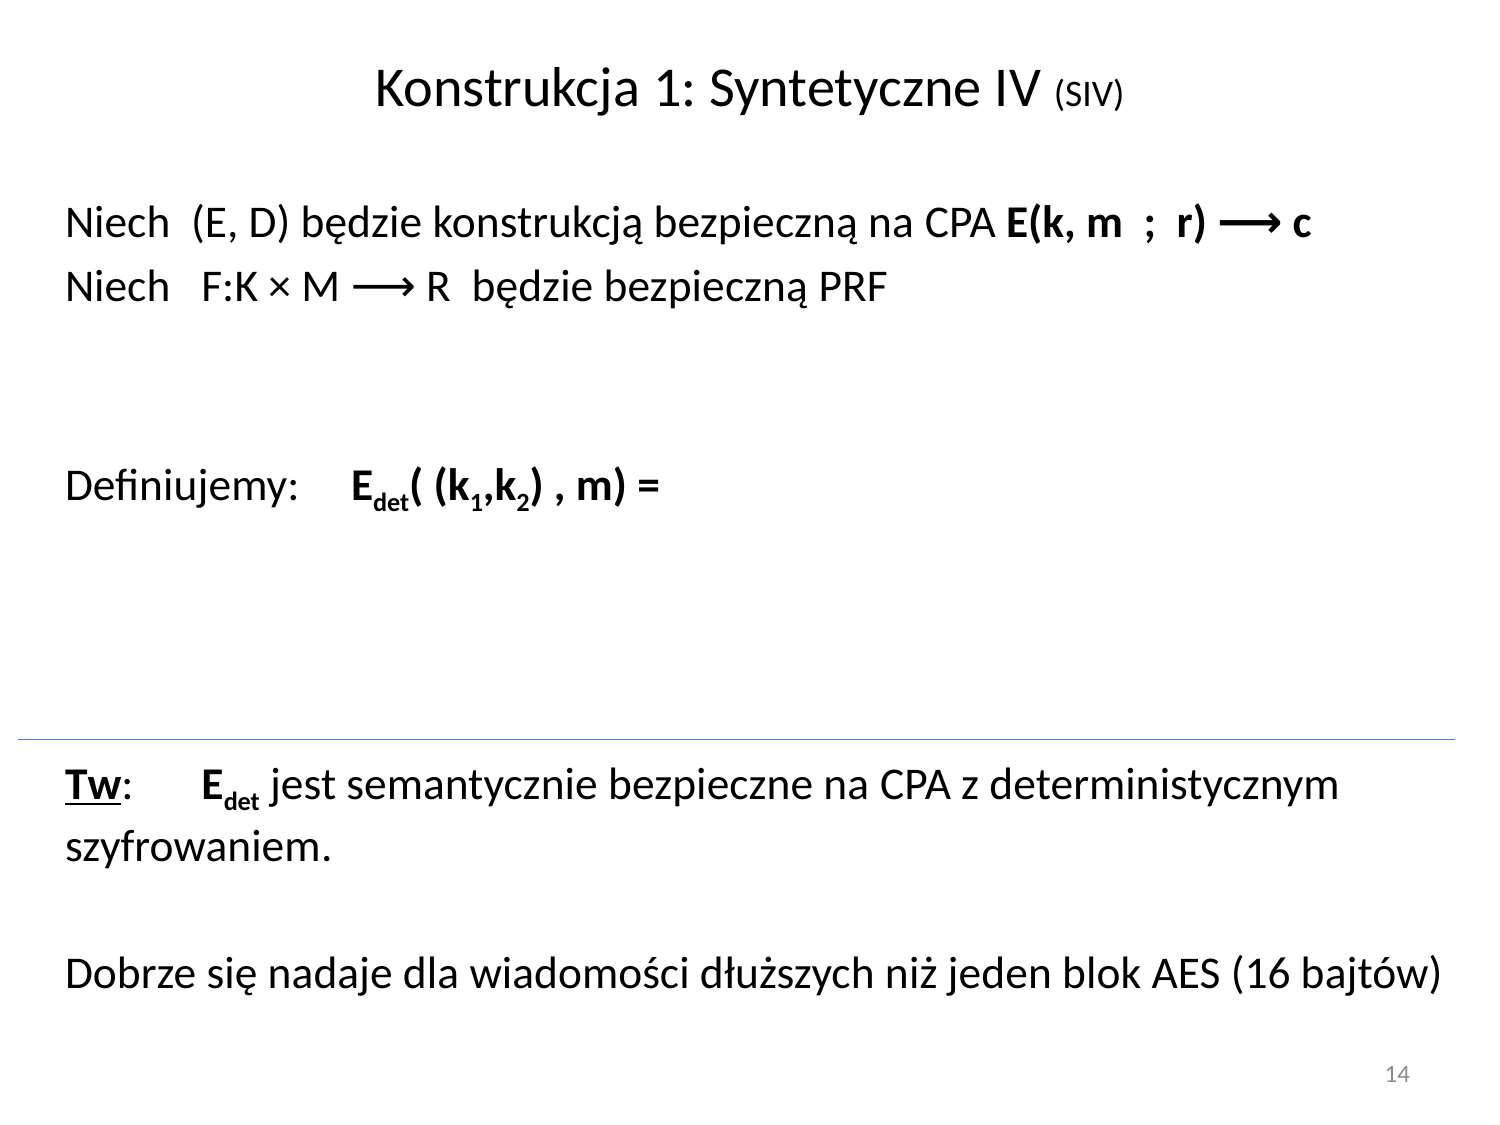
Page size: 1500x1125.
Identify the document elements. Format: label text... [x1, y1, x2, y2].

slide_number 14 [1074, 1059, 1425, 1103]
title Konstrukcja 1: Syntetyczne IV (SIV) [75, 42, 1425, 126]
text_box Niech (E, D) będzie konstrukcją bezpieczną na CPA E(k, m ; r) ⟶ c Niech F:K × M ⟶ R będzie bezpieczną PRF Definiujemy: Edet( (k1,k2) , m) = Tw: Edet jest semantycznie bezpieczne na CPA z deterministycznym szyfrowaniem. Dobrze się nadaje dla wiadomości dłuższych niż jeden blok AES (16 bajtów) [49, 184, 1475, 1059]
